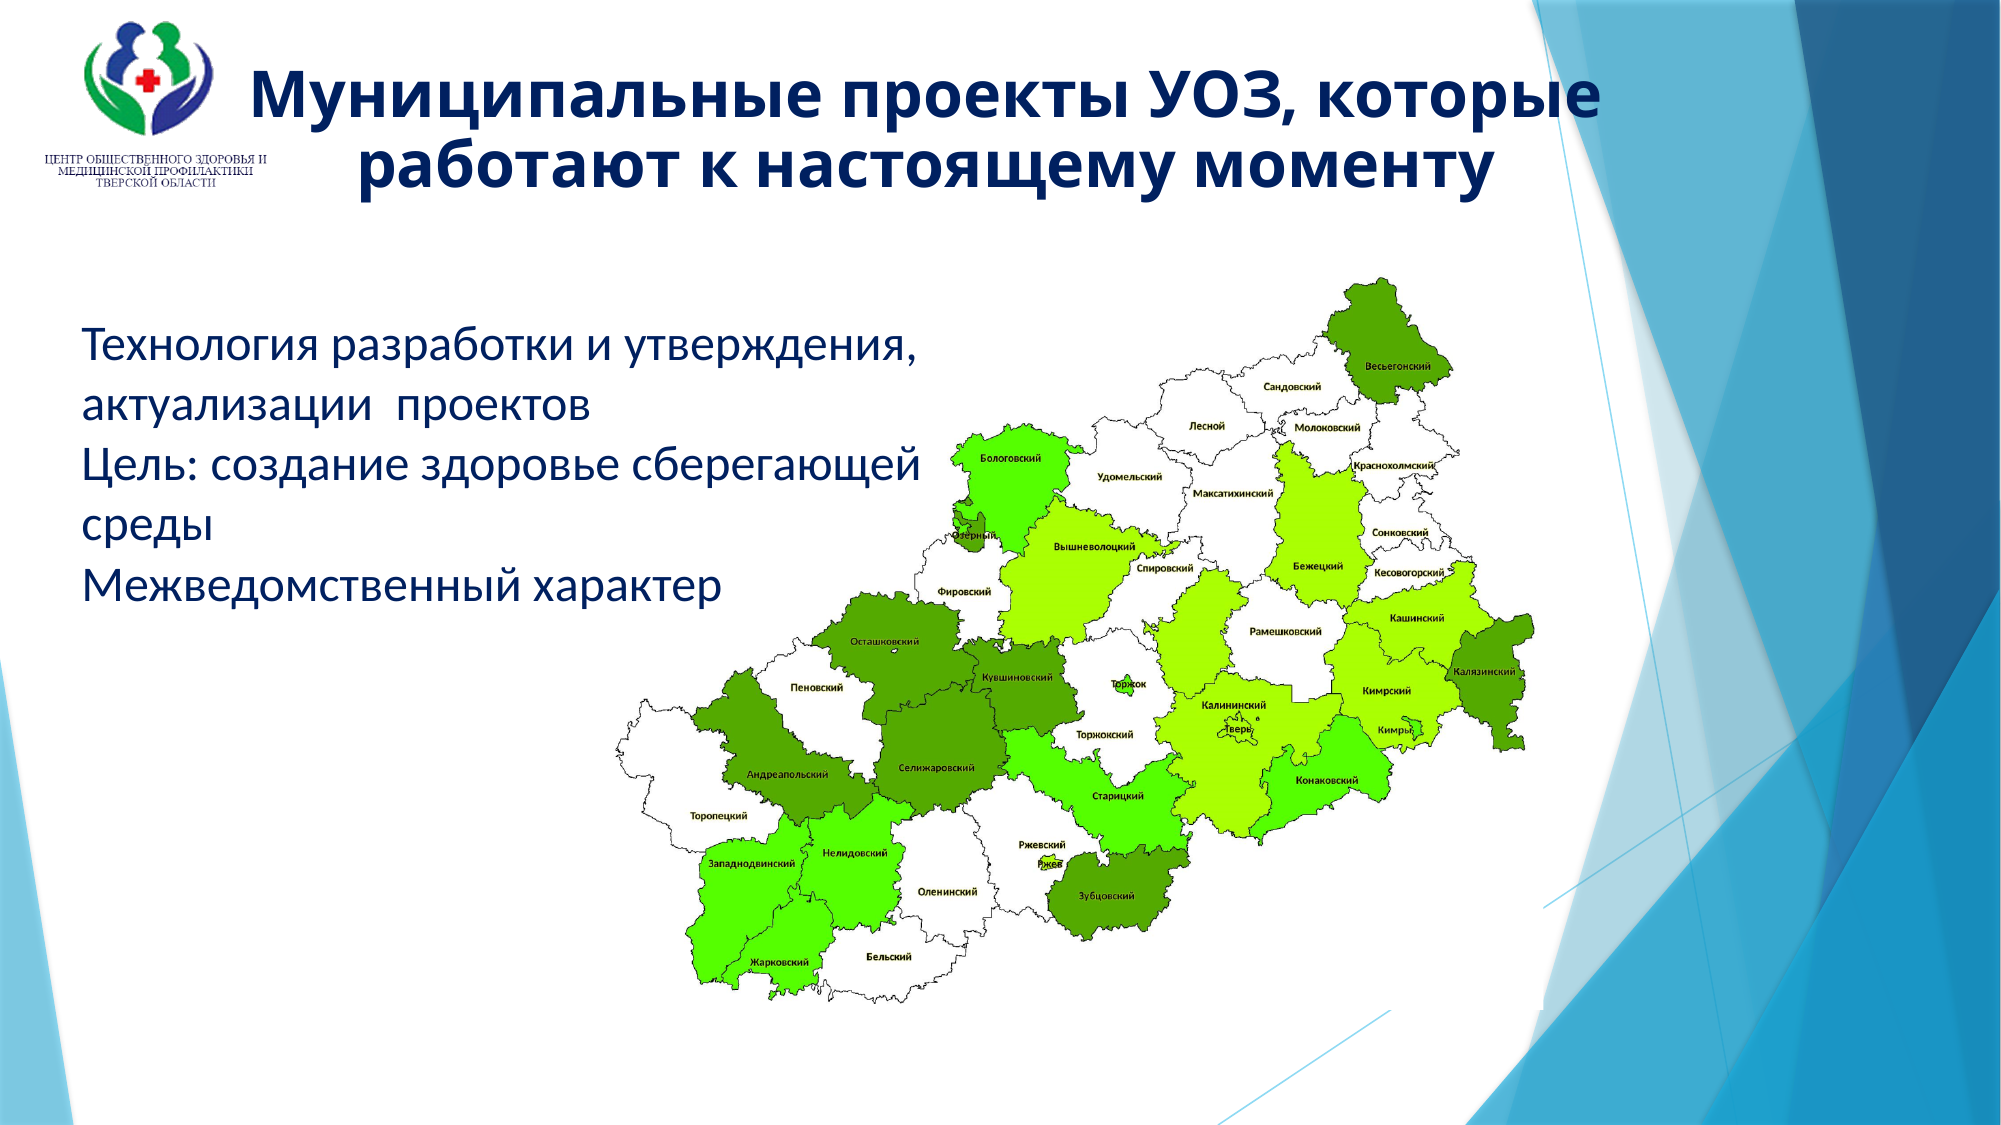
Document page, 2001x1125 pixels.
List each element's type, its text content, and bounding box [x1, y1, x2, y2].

title Муниципальные проекты УОЗ, которые работают к настоящему моменту [220, 54, 1631, 272]
picture [19, 18, 292, 218]
text_box Технология разработки и утверждения, актуализации проектов Цель: создание здоровье сберегающей среды Межведомственный характер [66, 302, 593, 619]
picture [597, 266, 1544, 1011]
